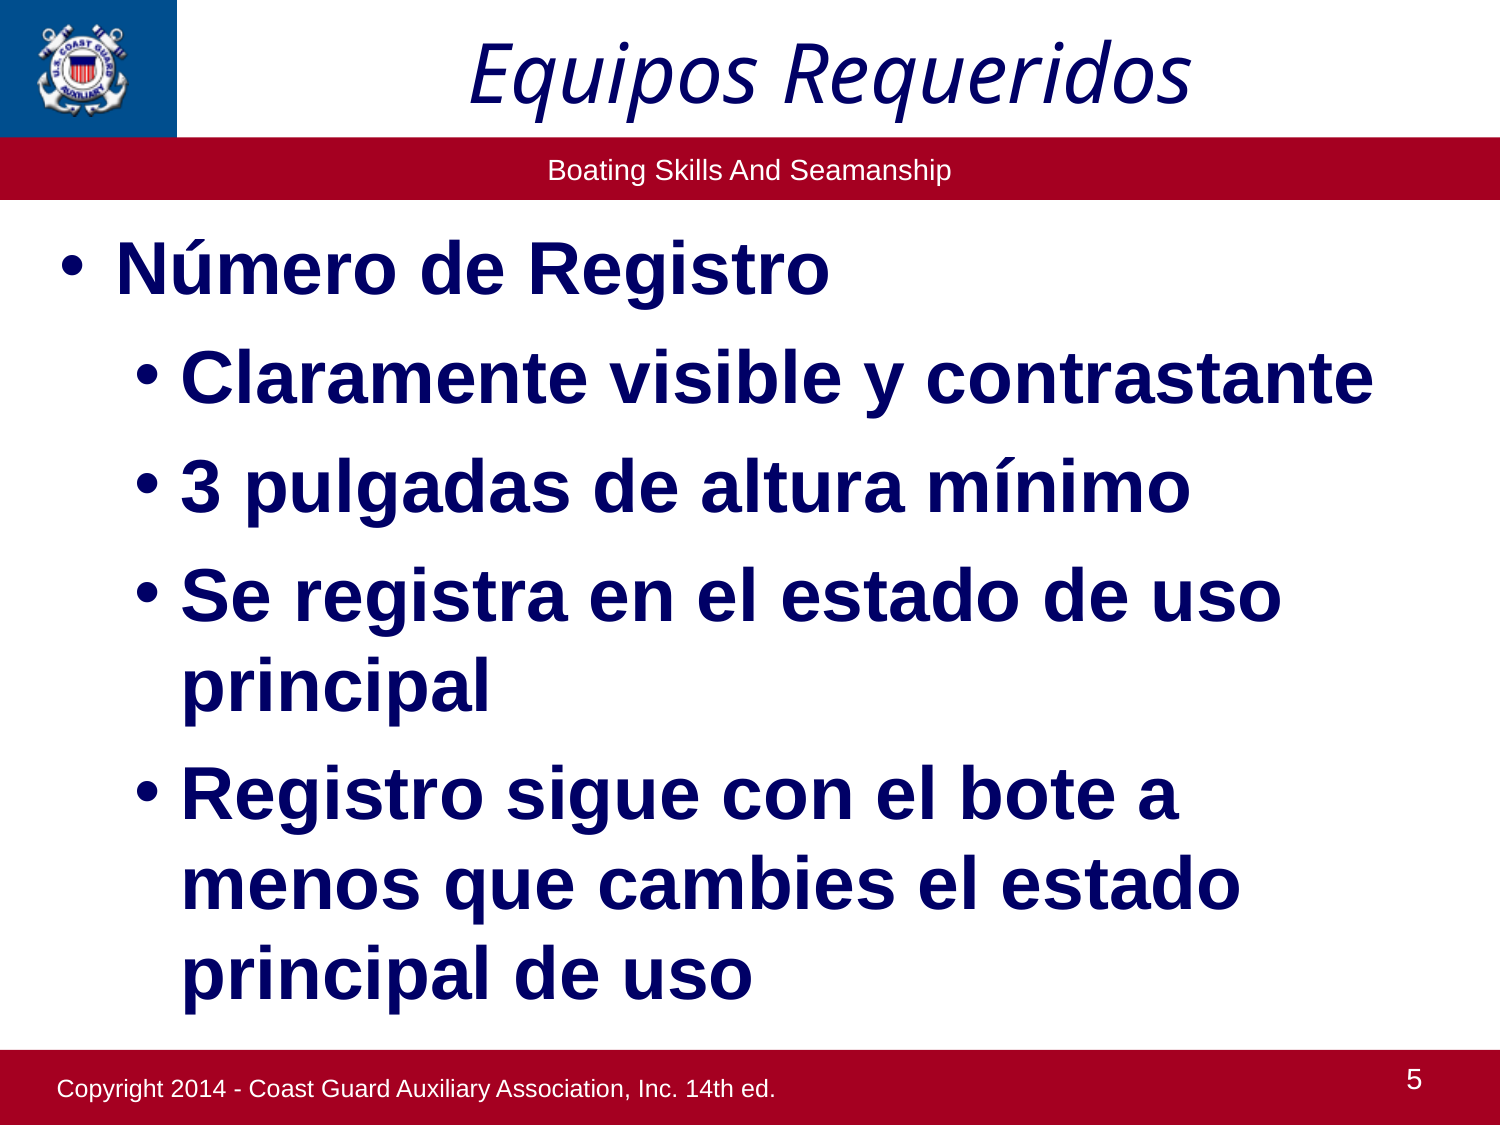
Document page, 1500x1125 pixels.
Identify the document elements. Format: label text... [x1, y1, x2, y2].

picture [0, 0, 177, 137]
text_box Número de Registro Claramente visible y contrastante 3 pulgadas de altura mínimo Se registra en el estado de uso principal Registro sigue con el bote a menos que cambies el estado principal de uso [45, 212, 1416, 1023]
text_box Equipos Requeridos [174, 3, 1488, 138]
text_box 5 [1124, 1028, 1438, 1104]
